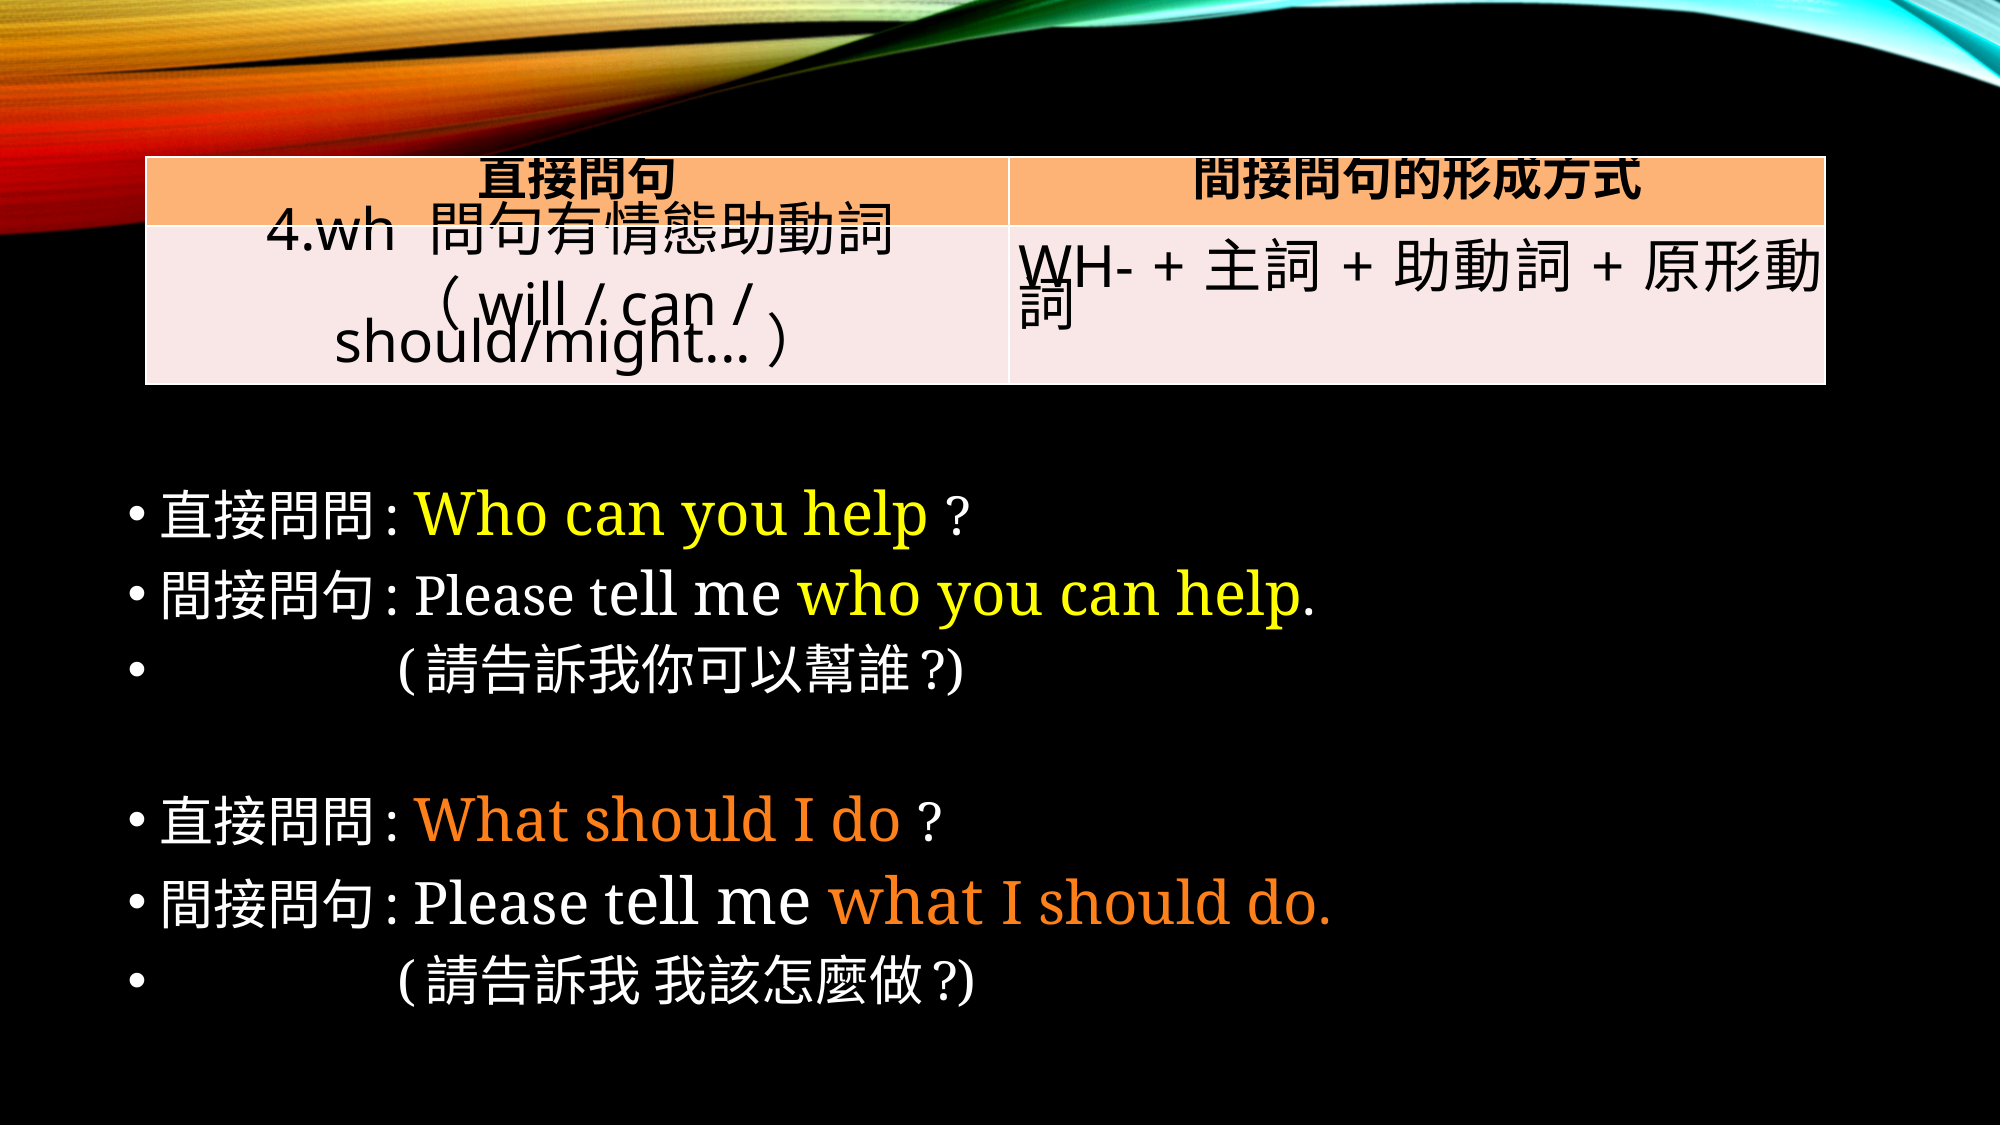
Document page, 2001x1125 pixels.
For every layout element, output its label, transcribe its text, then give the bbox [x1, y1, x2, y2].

table_header 直接問句 [147, 158, 1008, 225]
table_cell WH- +主詞+助動詞+原形動詞 [1010, 227, 1824, 383]
list 直接問問: Who can you help ? 間接問句: Please tell me who you can help. (請告訴我你可以幫誰?) 直接問問: What should I do ? 間接問句: Please tell me what I should do. (請告訴我 我該怎麼做?) [112, 396, 1888, 1021]
table_cell 4.wh 問句有情態助動詞 （will / can / should/might...） [147, 227, 1008, 383]
picture [0, 0, 2000, 237]
table_header 間接問句的形成方式 [1010, 158, 1824, 225]
